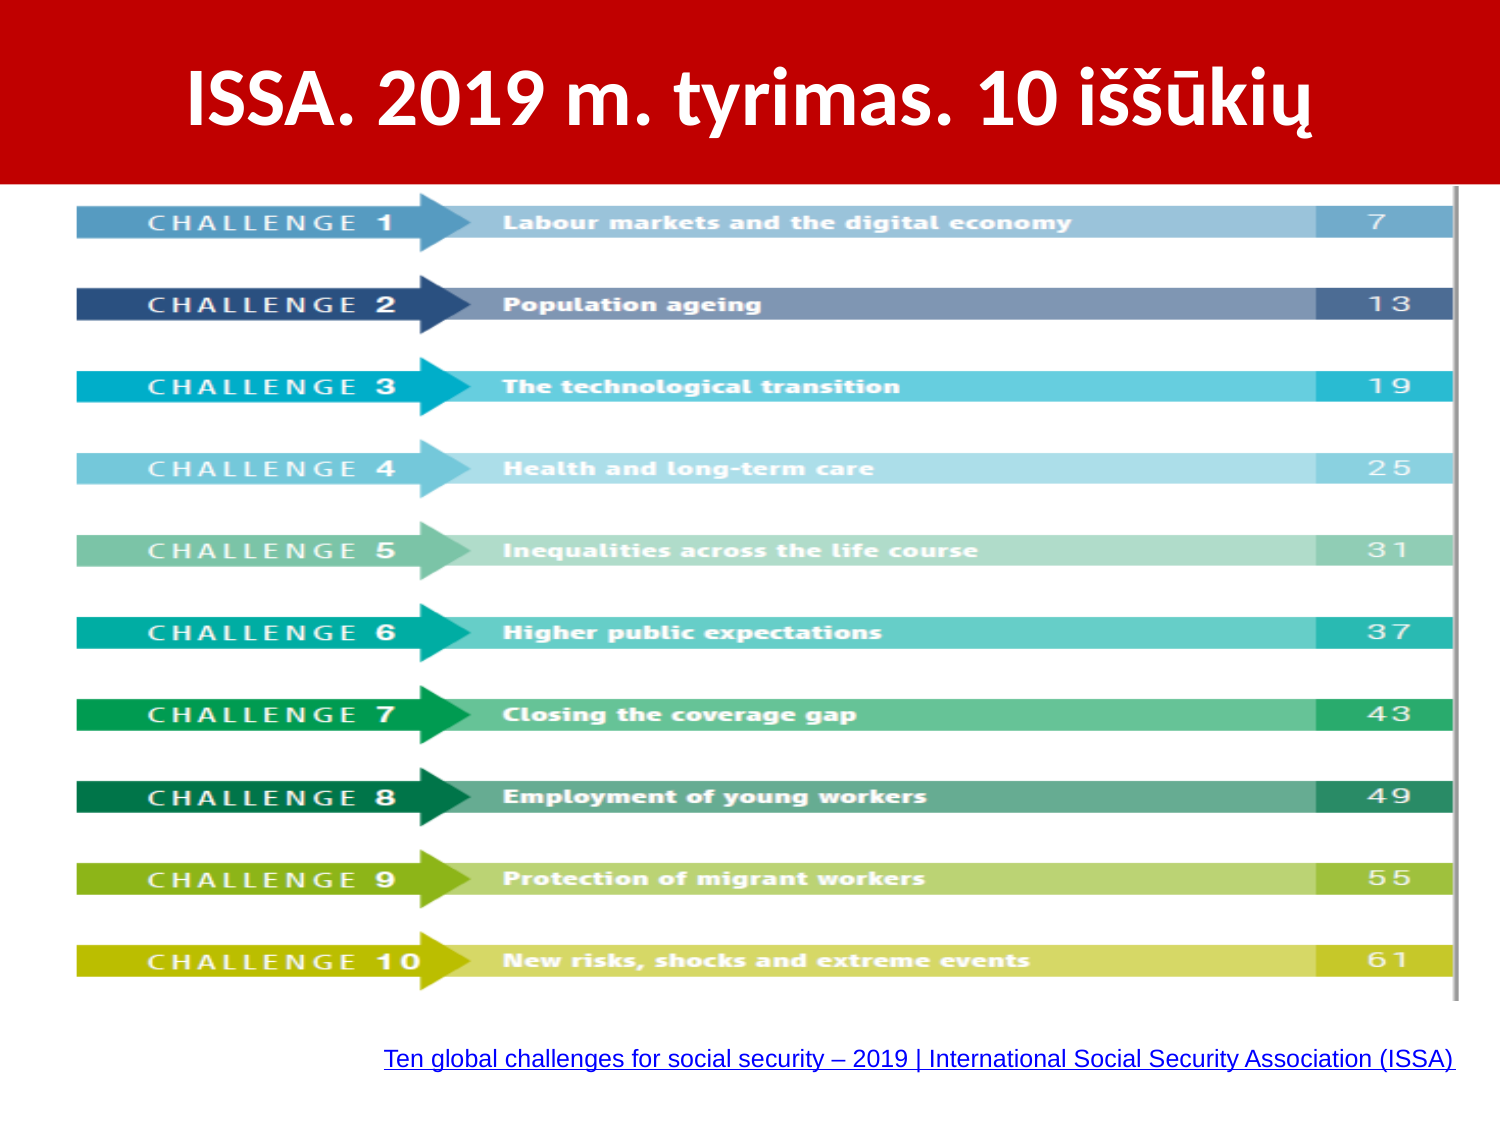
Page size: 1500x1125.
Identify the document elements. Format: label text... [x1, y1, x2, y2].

text_box Ten global challenges for social security – 2019 | International Social Security Association (ISSA) [182, 1035, 1471, 1080]
title ISSA. 2019 m. tyrimas. 10 iššūkių [0, 0, 1500, 185]
picture [76, 186, 1459, 1002]
